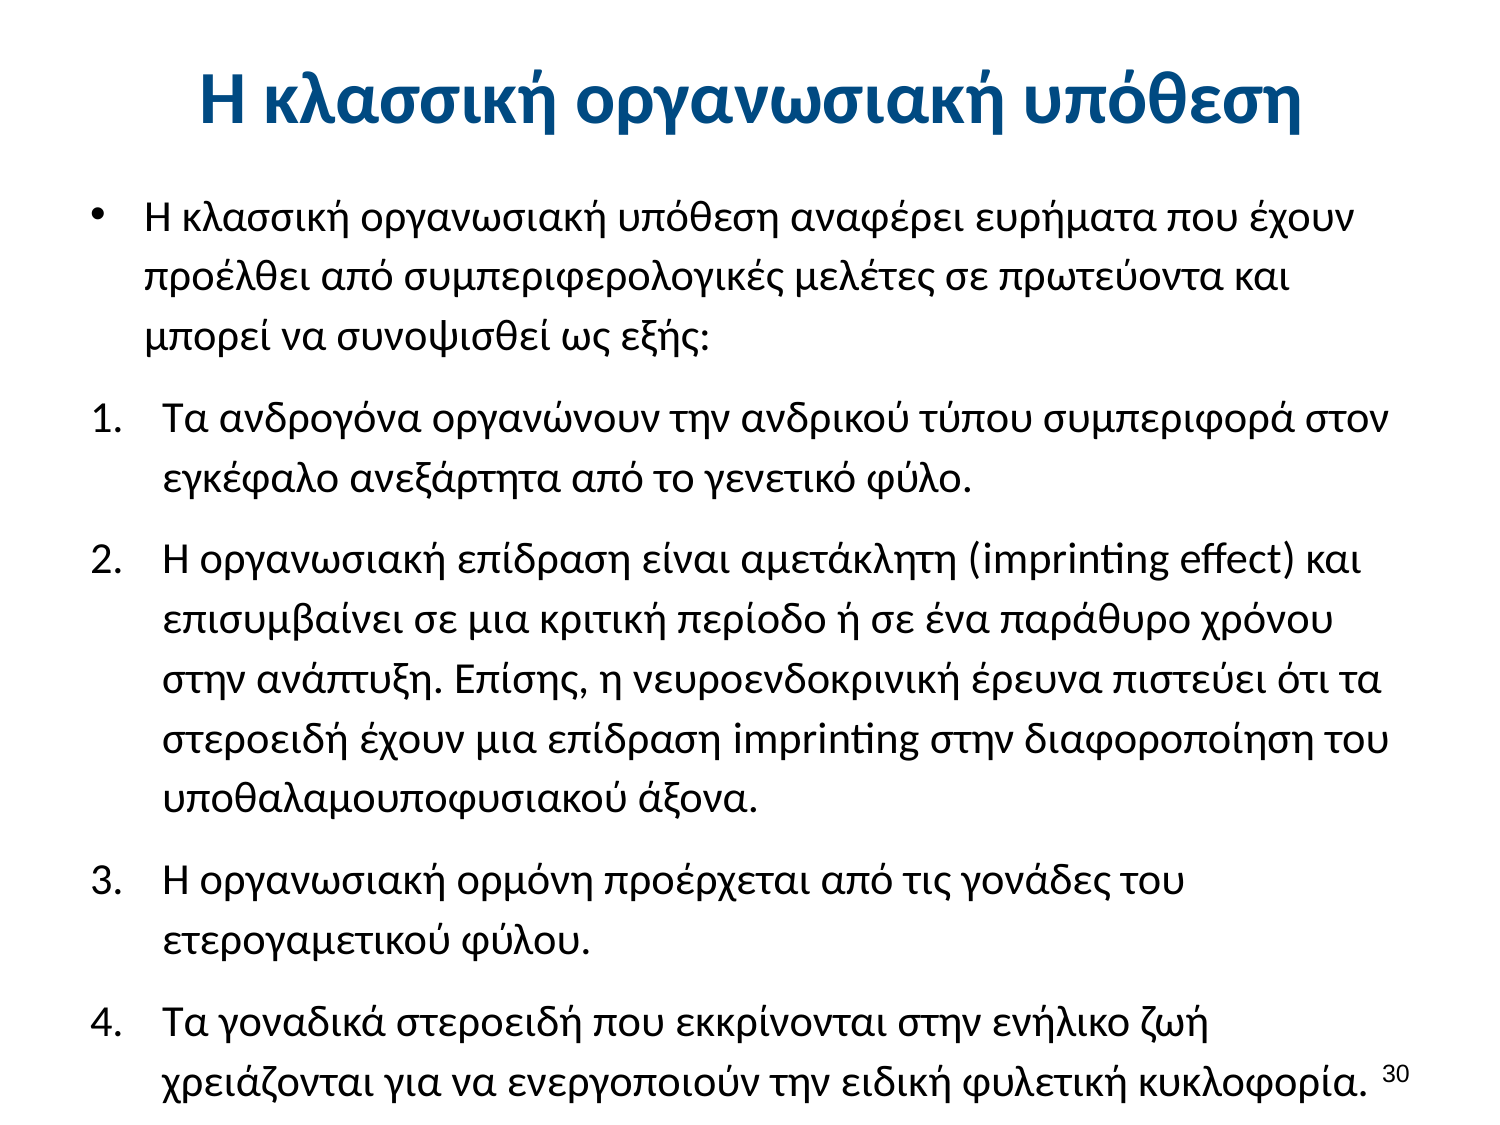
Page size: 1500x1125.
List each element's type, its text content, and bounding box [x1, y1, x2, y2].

title Η κλασσική οργανωσιακή υπόθεση [76, 19, 1427, 169]
list Η κλασσική οργανωσιακή υπόθεση αναφέρει ευρήματα που έχουν προέλθει από συμπεριφερολογικές μελέτες σε πρωτεύοντα και μπορεί να συνοψισθεί ως εξής: Τα ανδρογόνα οργανώνουν την ανδρικού τύπου συμπεριφορά στον εγκέφαλο ανεξάρτητα από το γενετικό φύλο. Η οργανωσιακή επίδραση είναι αμετάκλητη (imprinting effect) και επισυμβαίνει σε μια κριτική περίοδο ή σε ένα παράθυρο χρόνου στην ανάπτυξη. Επίσης, η νευροενδοκρινική έρευνα πιστεύει ότι τα στεροειδή έχουν μια επίδραση imprinting στην διαφοροποίηση του υποθαλαμουποφυσιακού άξονα. Η οργανωσιακή ορμόνη προέρχεται από τις γονάδες του ετερογαμετικού φύλου. Τα γοναδικά στεροειδή που εκκρίνονται στην ενήλικο ζωή χρειάζονται για να ενεργοποιούν την ειδική φυλετική κυκλοφορία. [75, 172, 1425, 1125]
slide_number 29 [1074, 1042, 1425, 1103]
